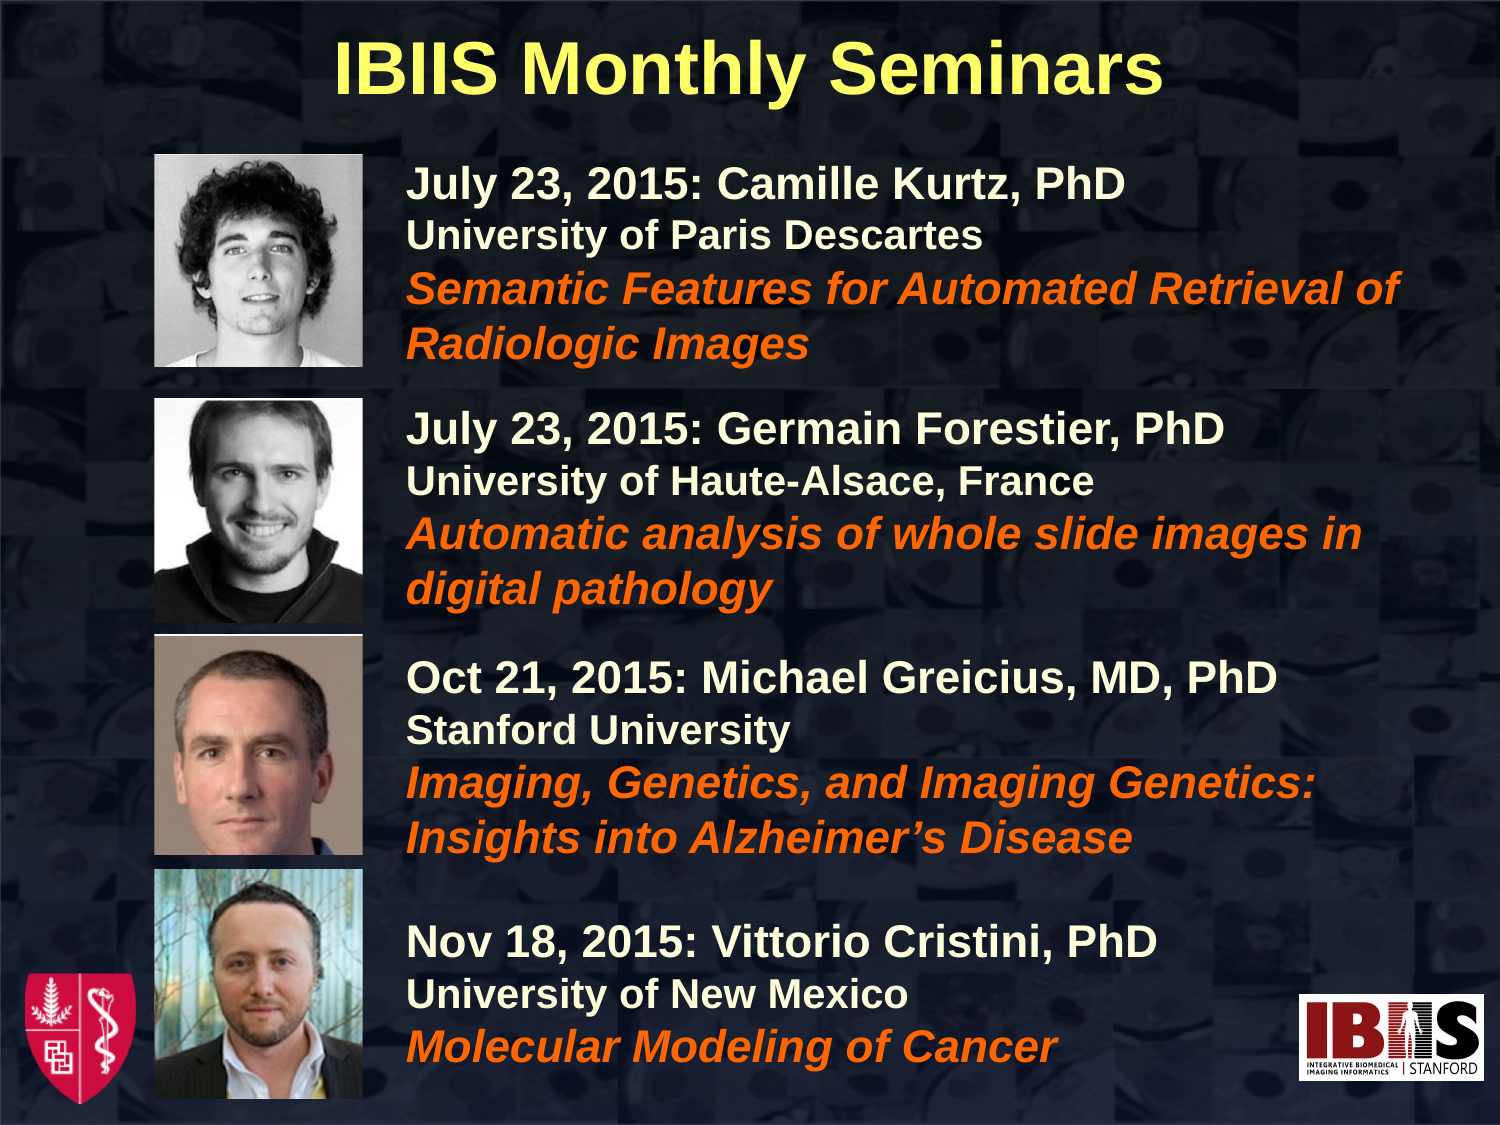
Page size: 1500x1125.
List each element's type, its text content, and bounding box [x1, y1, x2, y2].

text_box Oct 21, 2015: Michael Greicius, MD, PhD Stanford University Imaging, Genetics, and Imaging Genetics: Insights into Alzheimer’s Disease [390, 632, 1500, 869]
picture [0, 0, 1500, 1125]
text_box Nov 18, 2015: Vittorio Cristini, PhD University of New Mexico Molecular Modeling of Cancer [390, 869, 1500, 1115]
title IBIIS Monthly Seminars [75, 10, 1425, 119]
text_box July 23, 2015: Germain Forestier, PhD University of Haute-Alsace, France Automatic analysis of whole slide images in digital pathology [390, 383, 1500, 629]
text_box July 23, 2015: Camille Kurtz, PhD University of Paris Descartes Semantic Features for Automated Retrieval of Radiologic Images [390, 138, 1500, 383]
